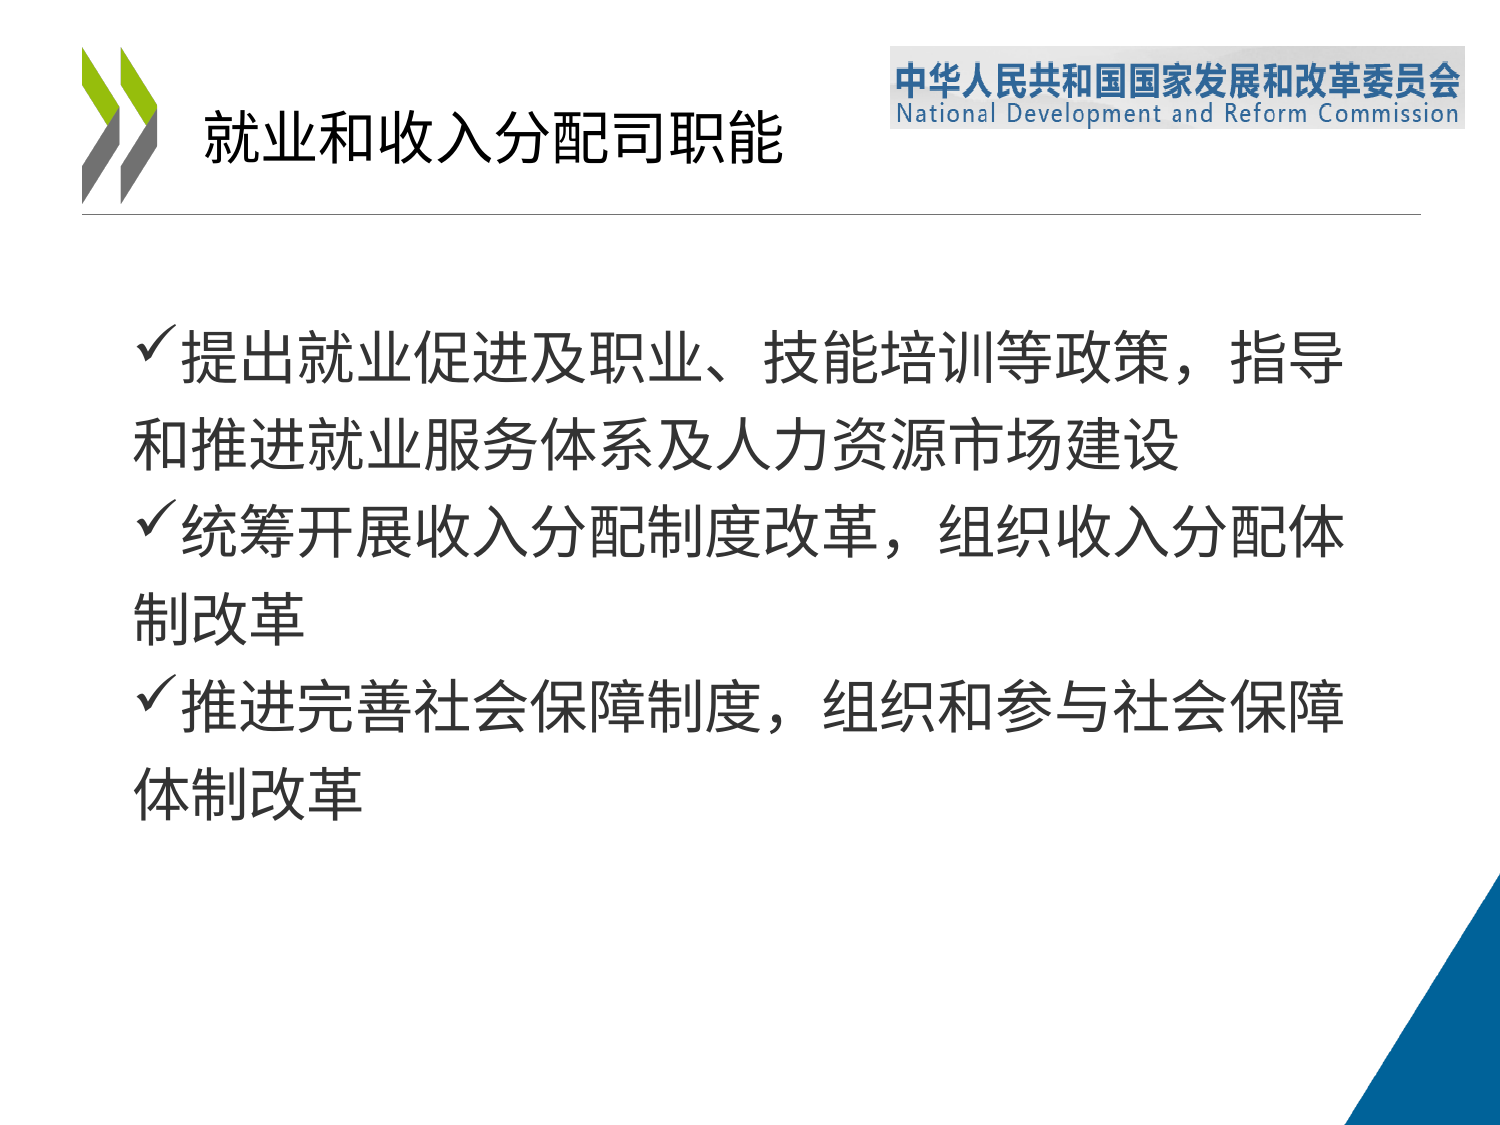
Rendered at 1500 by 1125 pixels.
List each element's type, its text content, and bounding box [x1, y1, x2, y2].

picture [890, 46, 1466, 130]
text_box 提出就业促进及职业、技能培训等政策，指导和推进就业服务体系及人力资源市场建设 统筹开展收入分配制度改革，组织收入分配体制改革 推进完善社会保障制度，组织和参与社会保障体制改革 [117, 295, 1383, 836]
text_box 就业和收入分配司职能 [187, 93, 809, 179]
picture [1344, 873, 1500, 1125]
